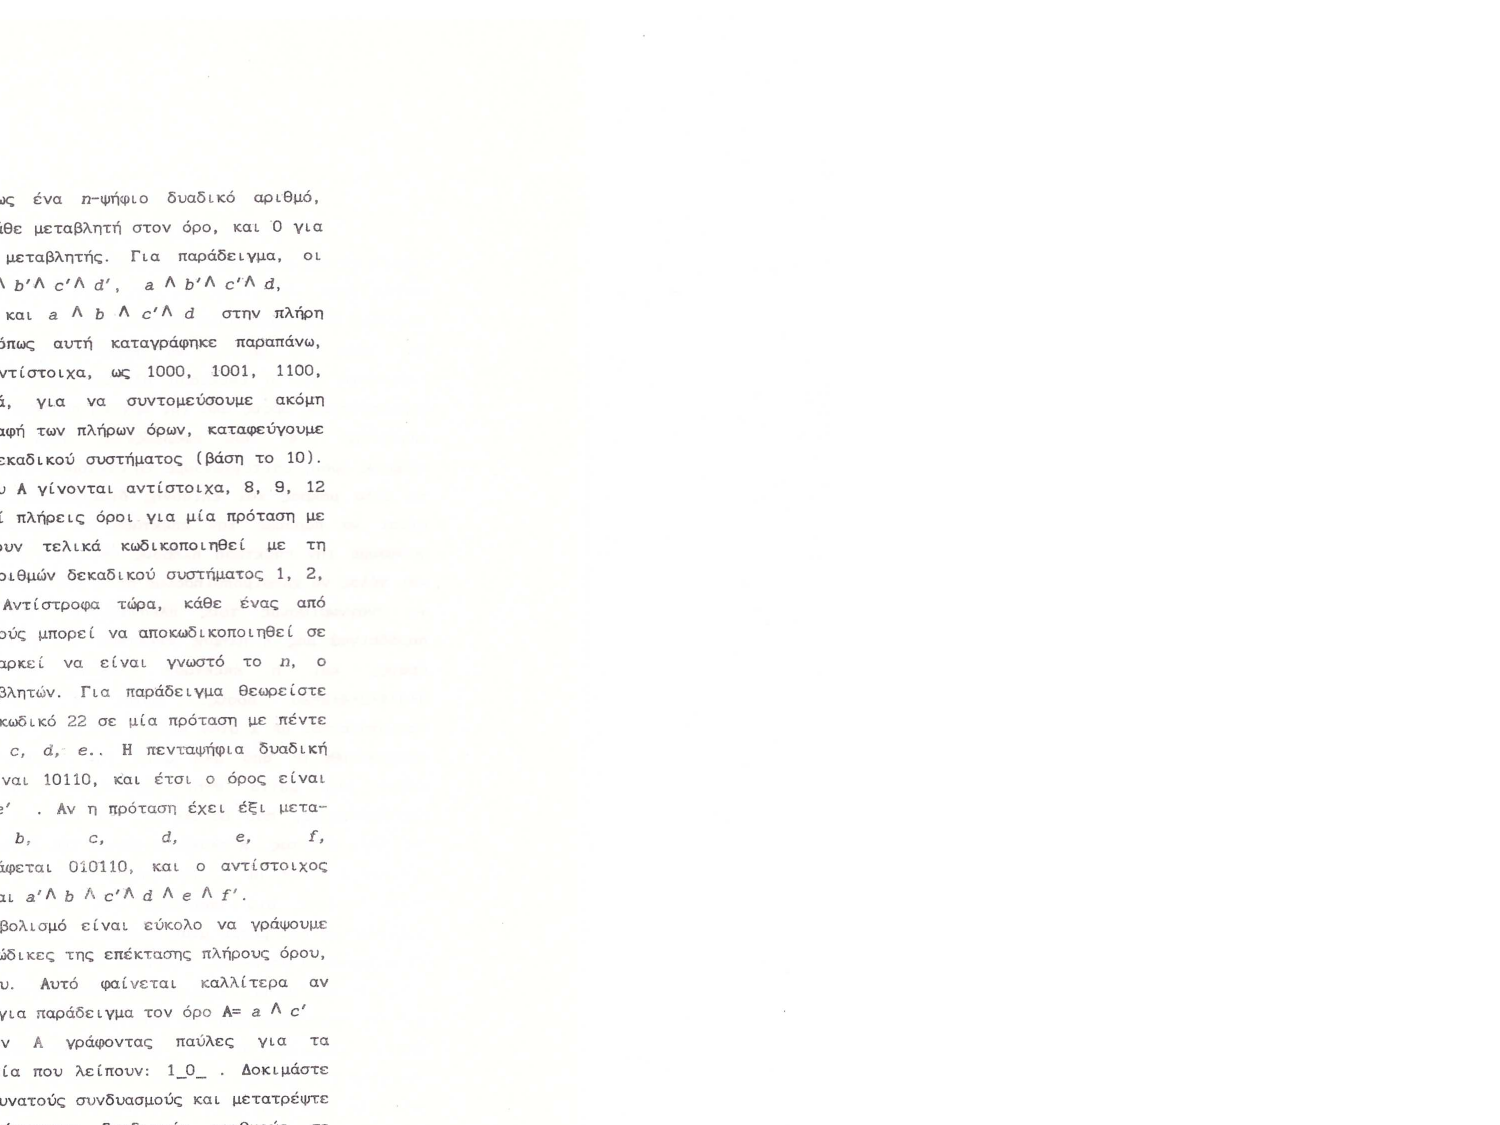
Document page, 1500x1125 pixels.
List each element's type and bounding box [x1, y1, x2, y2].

picture [0, 3, 842, 1125]
